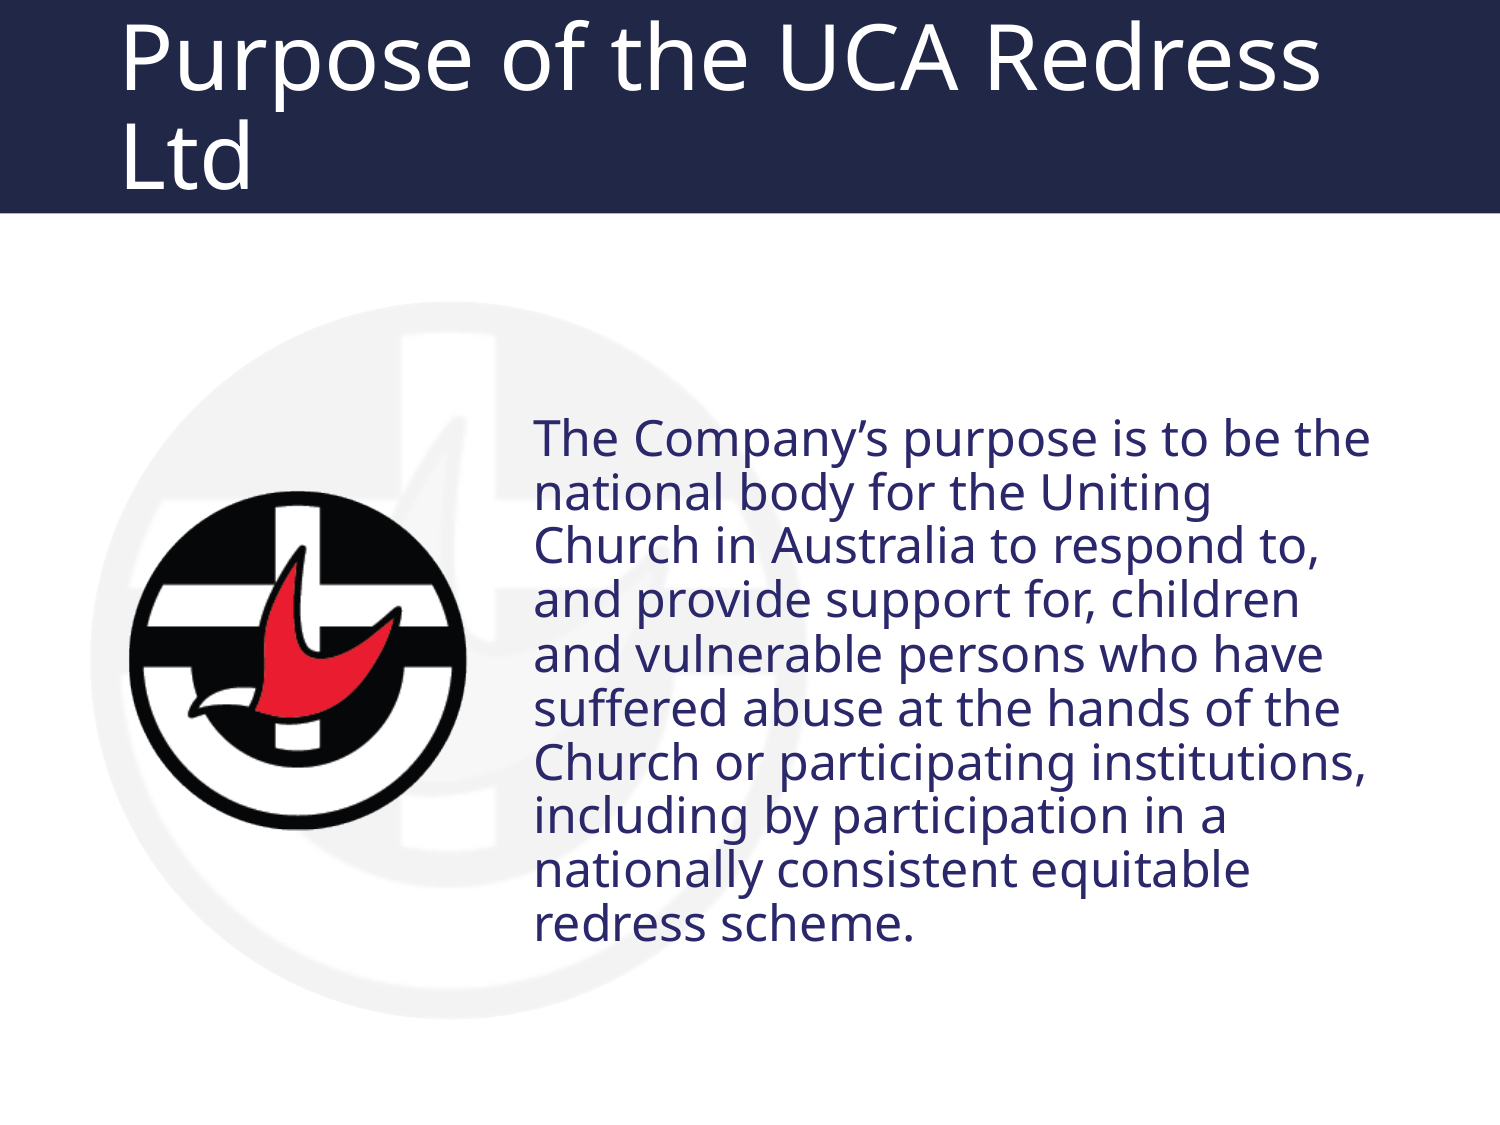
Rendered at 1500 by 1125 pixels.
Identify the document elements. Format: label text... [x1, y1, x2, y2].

picture [128, 490, 479, 831]
list The Company’s purpose is to be the national body for the Uniting Church in Australia to respond to, and provide support for, children and vulnerable persons who have suffered abuse at the hands of the Church or participating institutions, including by participation in a nationally consistent equitable redress scheme. [833, 405, 1397, 920]
title Purpose of the UCA Redress Ltd [103, 1, 1397, 219]
text_box [0, 0, 1500, 215]
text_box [69, 278, 833, 1043]
